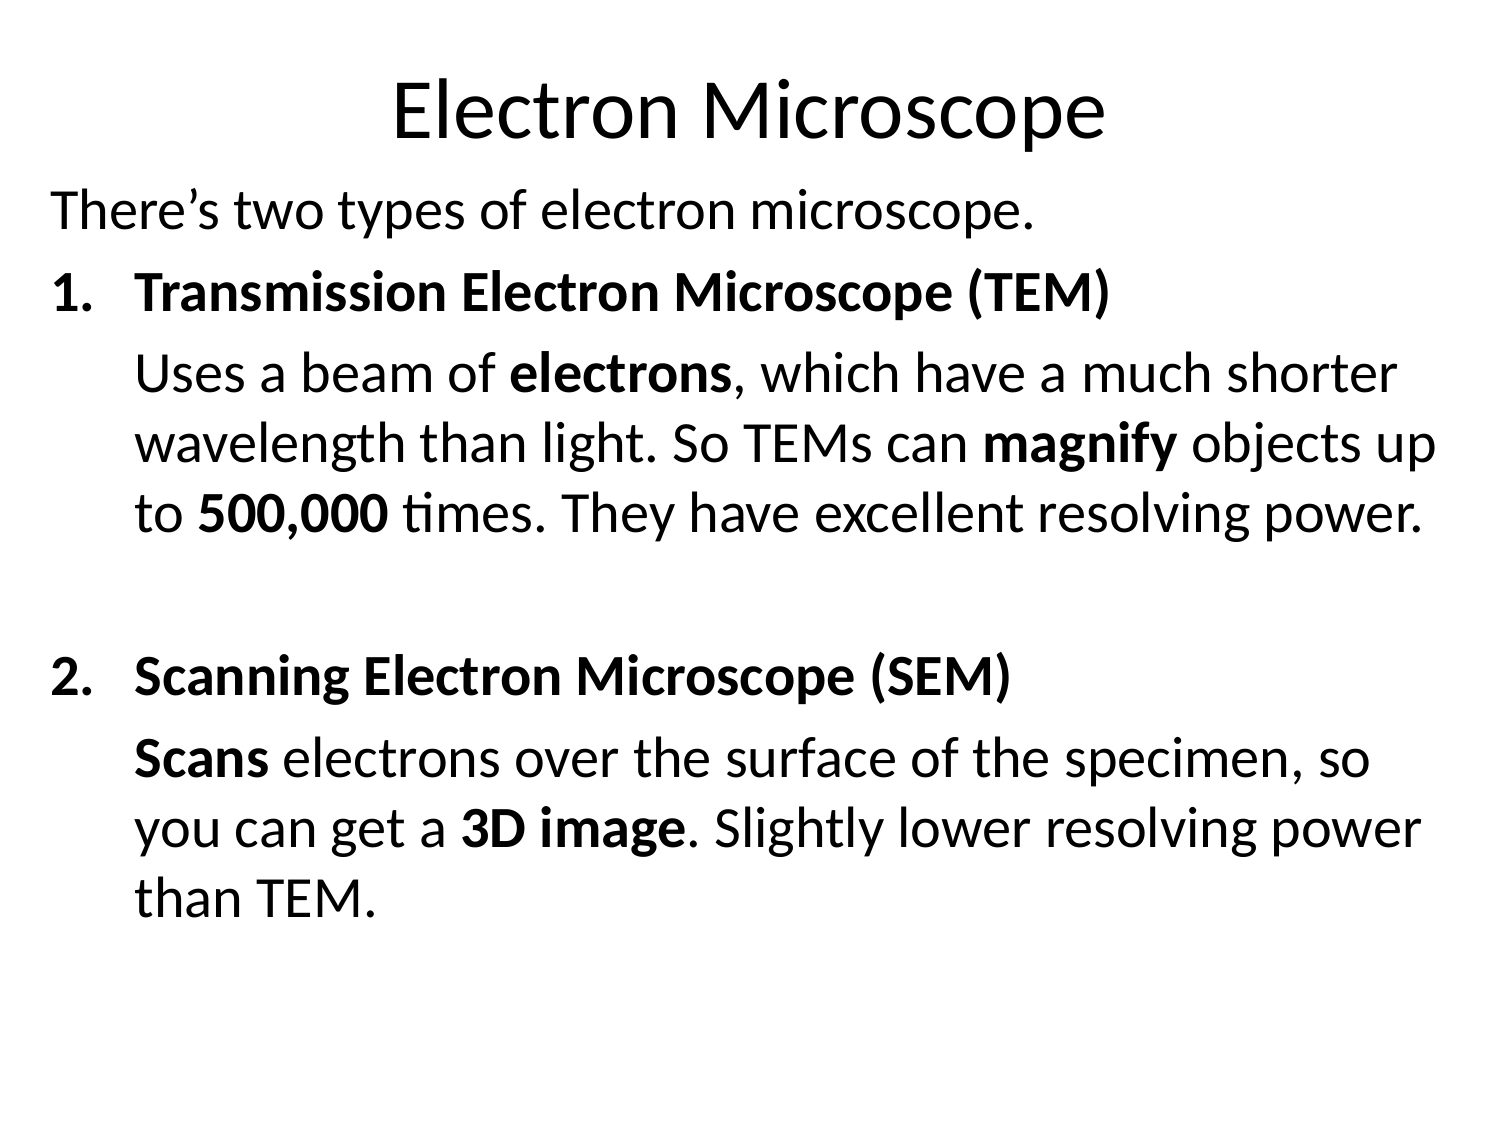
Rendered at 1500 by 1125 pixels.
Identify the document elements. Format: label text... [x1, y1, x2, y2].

list There’s two types of electron microscope. Transmission Electron Microscope (TEM) Uses a beam of electrons, which have a much shorter wavelength than light. So TEMs can magnify objects up to 500,000 times. They have excellent resolving power. Scanning Electron Microscope (SEM) Scans electrons over the surface of the specimen, so you can get a 3D image. Slightly lower resolving power than TEM. [35, 164, 1465, 1090]
title Electron Microscope [75, 45, 1425, 164]
